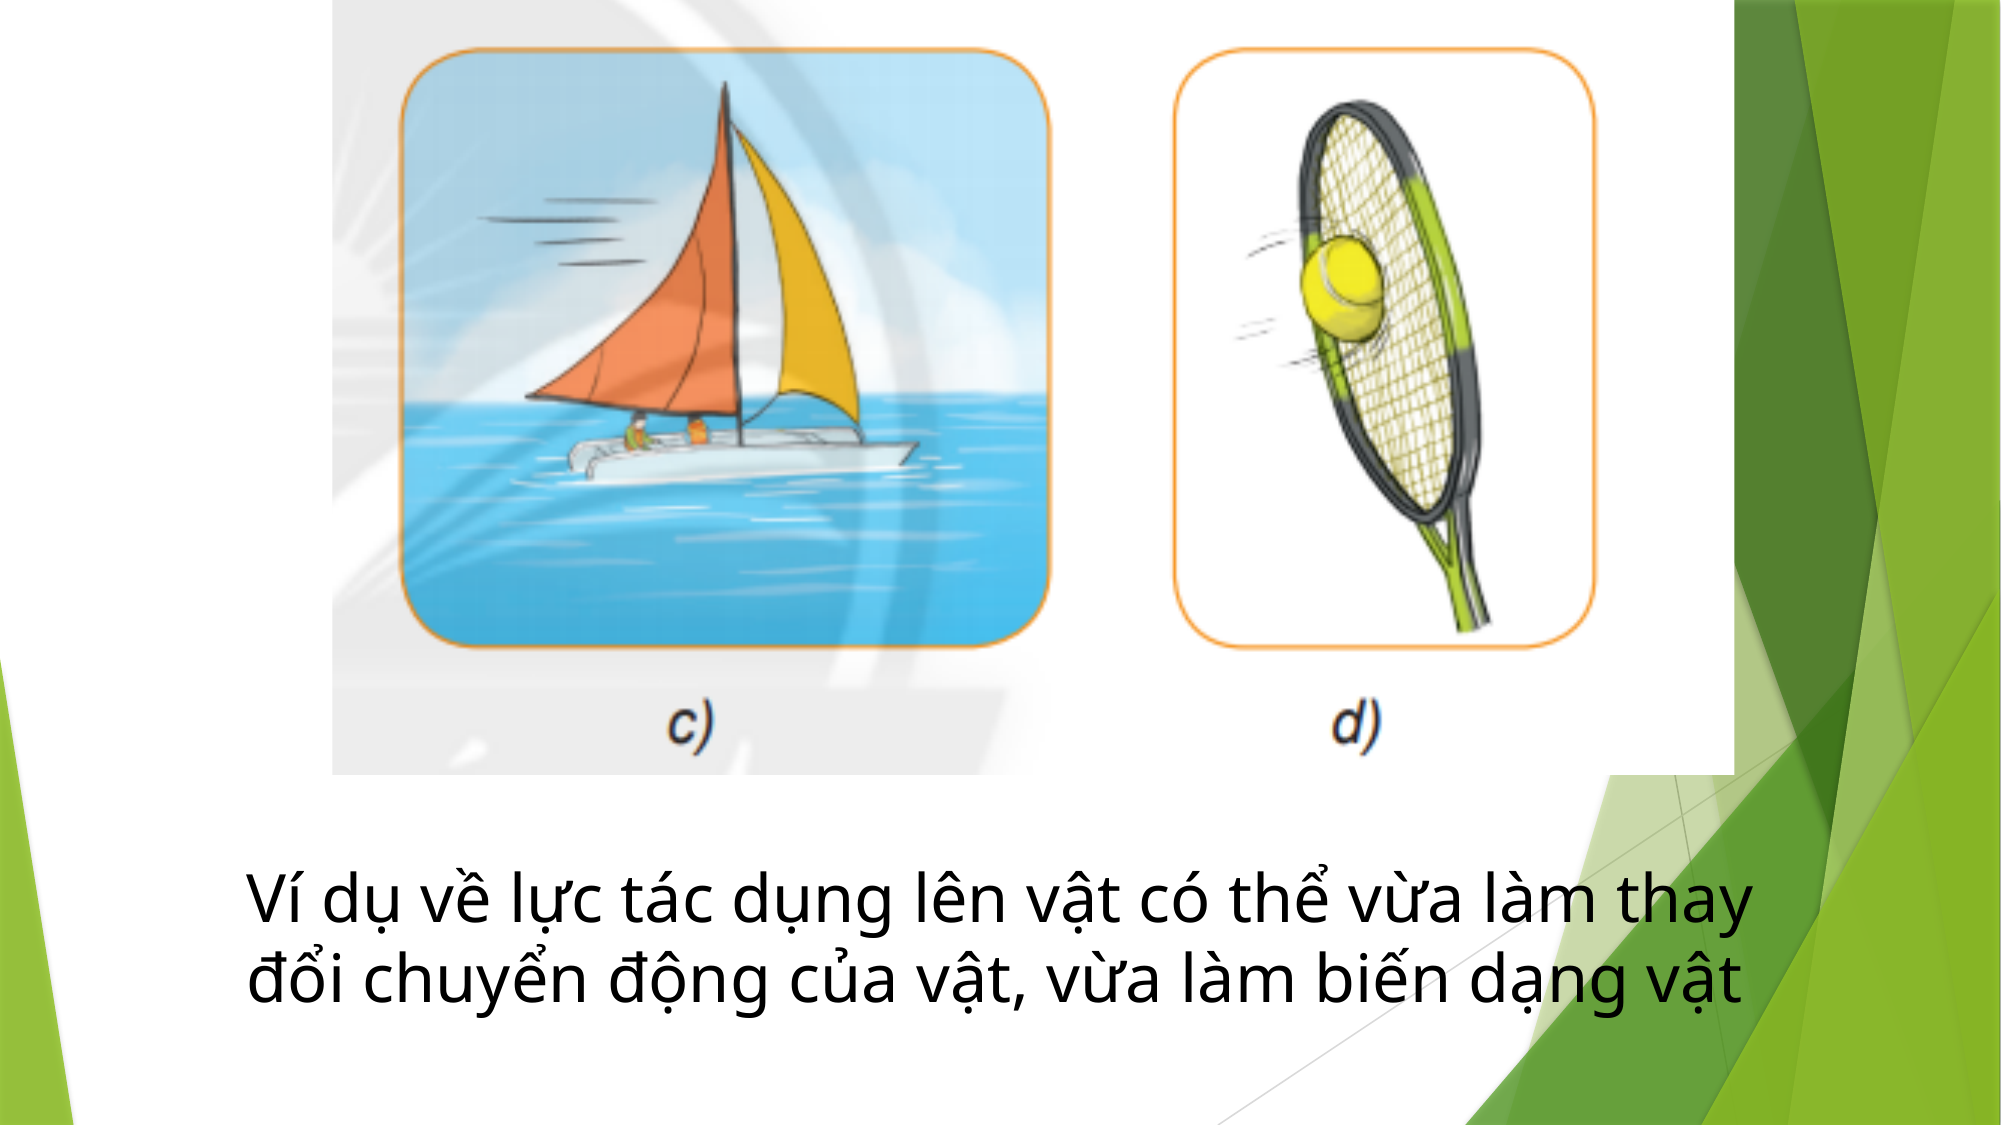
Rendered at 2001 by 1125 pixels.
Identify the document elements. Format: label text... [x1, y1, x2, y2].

picture [331, 0, 1735, 775]
text_box Ví dụ về lực tác dụng lên vật có thể vừa làm thay đổi chuyển động của vật, vừa làm biến dạng vật [231, 848, 1874, 1023]
